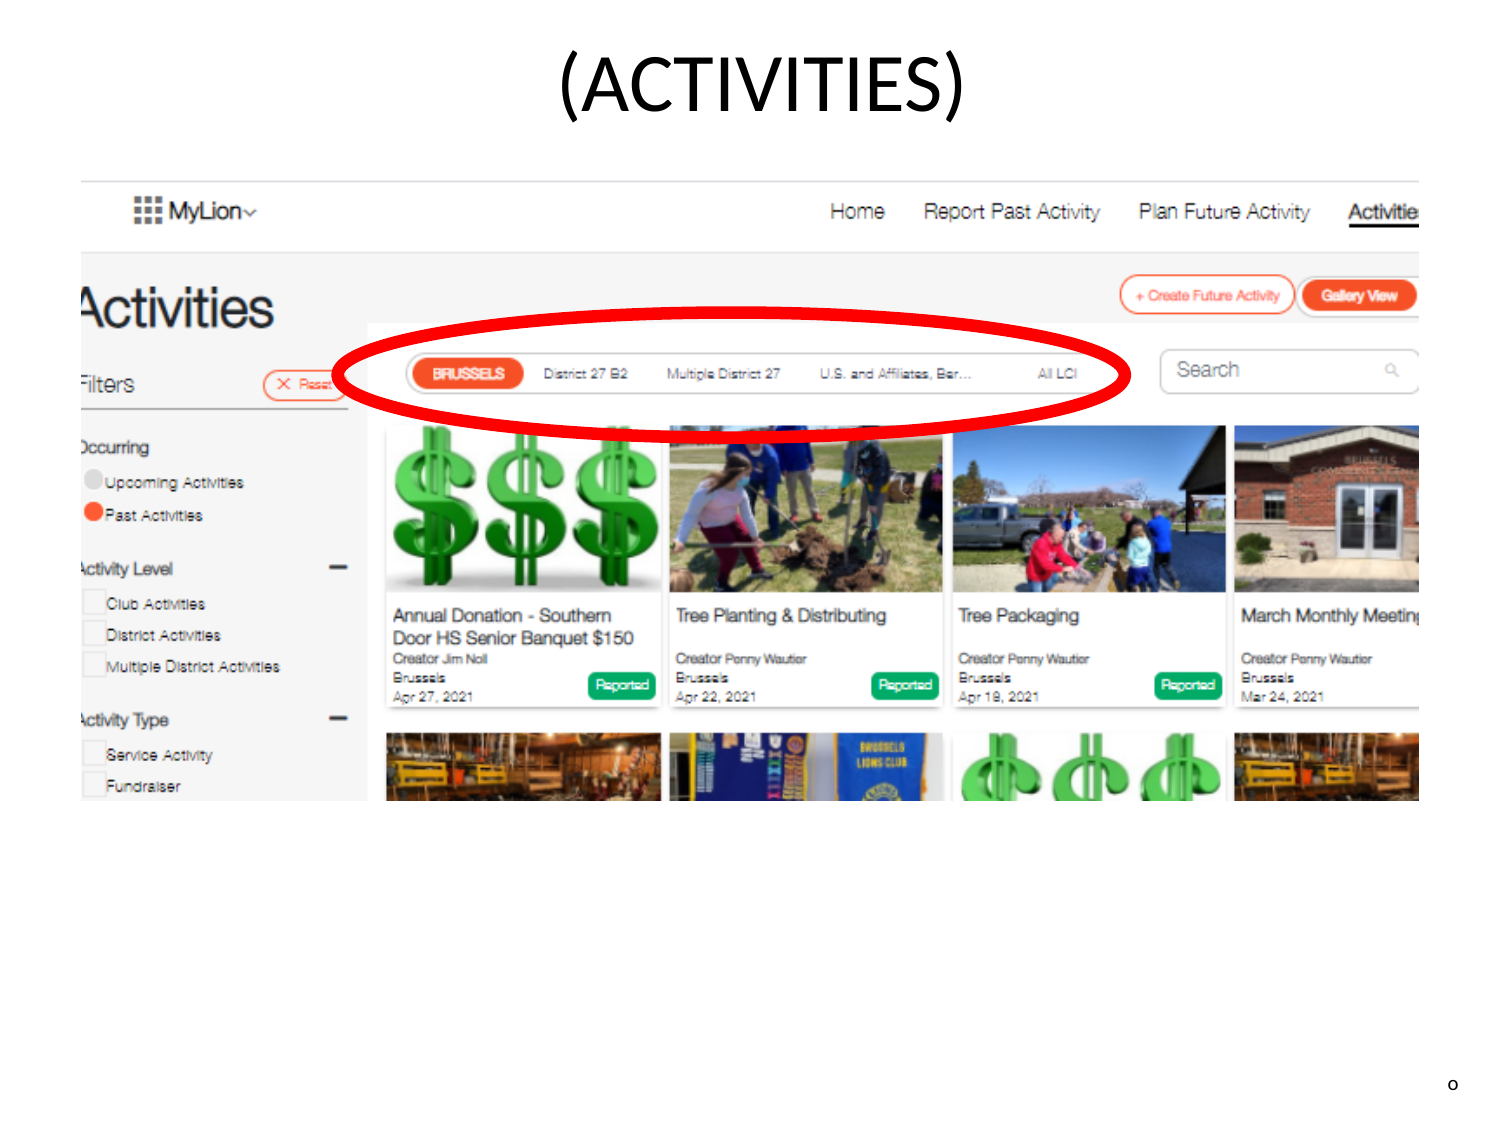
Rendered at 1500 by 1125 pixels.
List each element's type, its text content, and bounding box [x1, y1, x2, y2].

picture [81, 174, 1419, 801]
text_box o [1437, 1062, 1463, 1103]
text_box (ACTIVITIES) [356, 24, 1169, 133]
